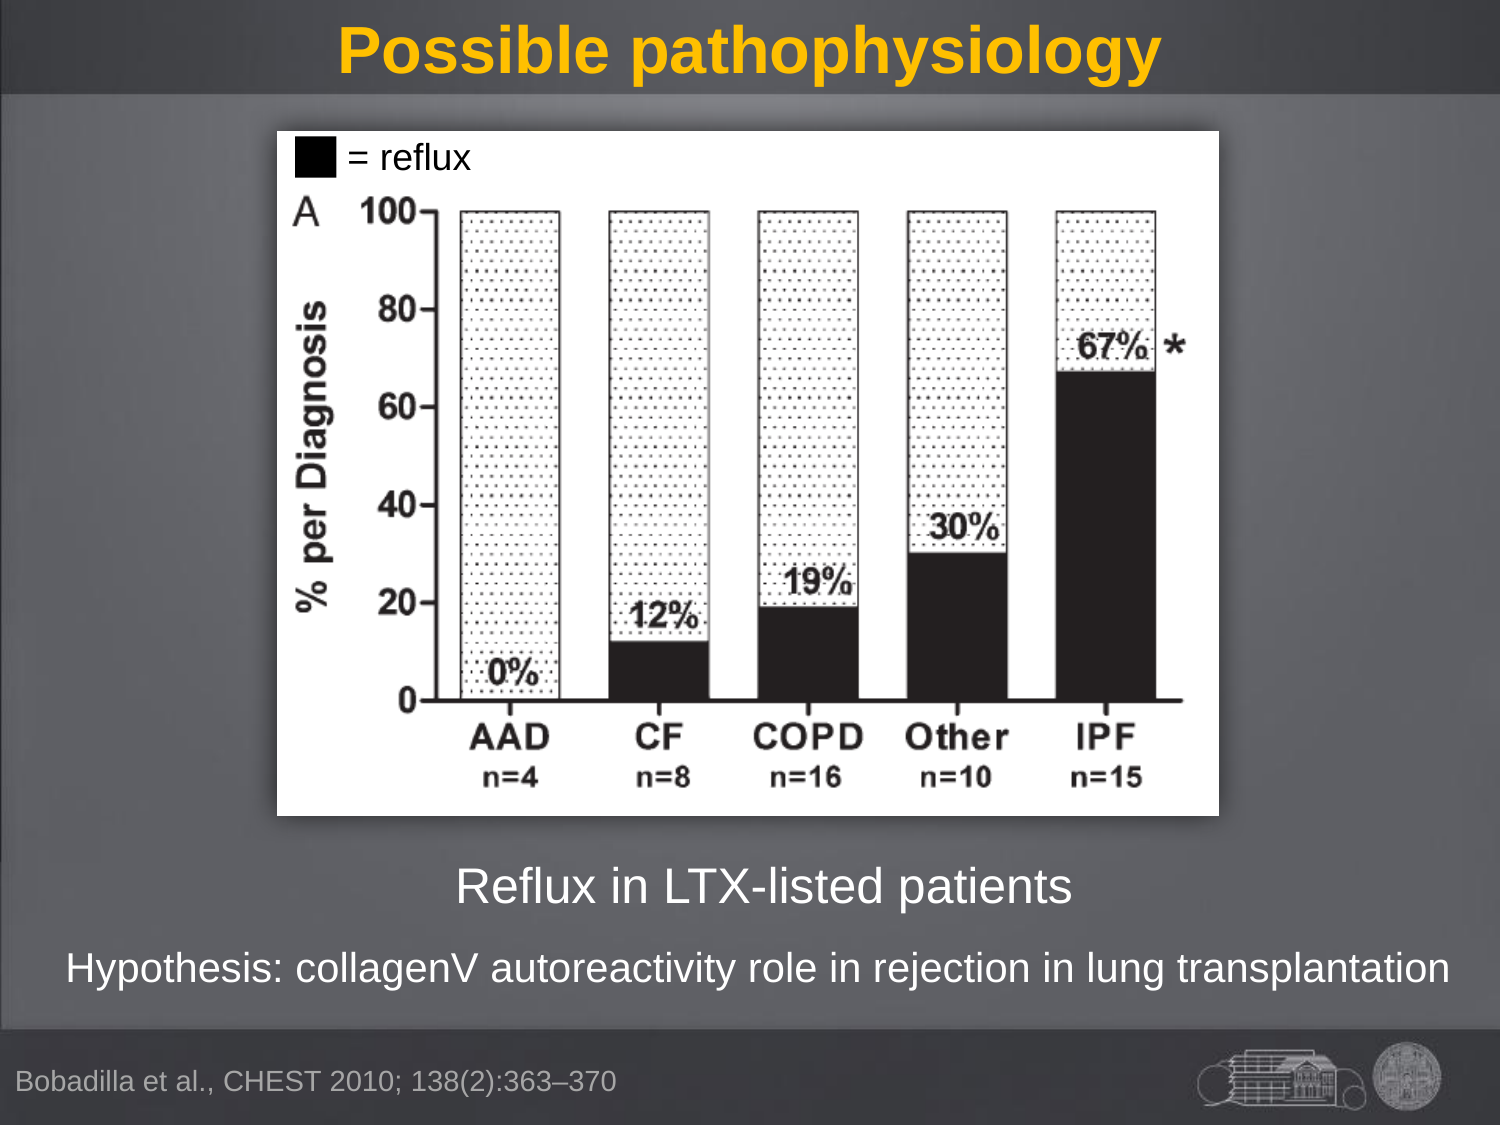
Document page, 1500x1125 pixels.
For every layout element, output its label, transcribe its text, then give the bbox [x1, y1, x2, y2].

text_box Bobadilla et al., CHEST 2010; 138(2):363–370 [0, 1055, 1188, 1105]
text_box [17, 90, 998, 665]
picture [0, 0, 1500, 1125]
title Possible pathophysiology [34, 0, 1466, 107]
text_box = reflux [332, 125, 487, 129]
text_box Reflux in LTX-listed patients Hypothesis: collagenV autoreactivity role in rejection in lung transplantation [28, 845, 1500, 998]
